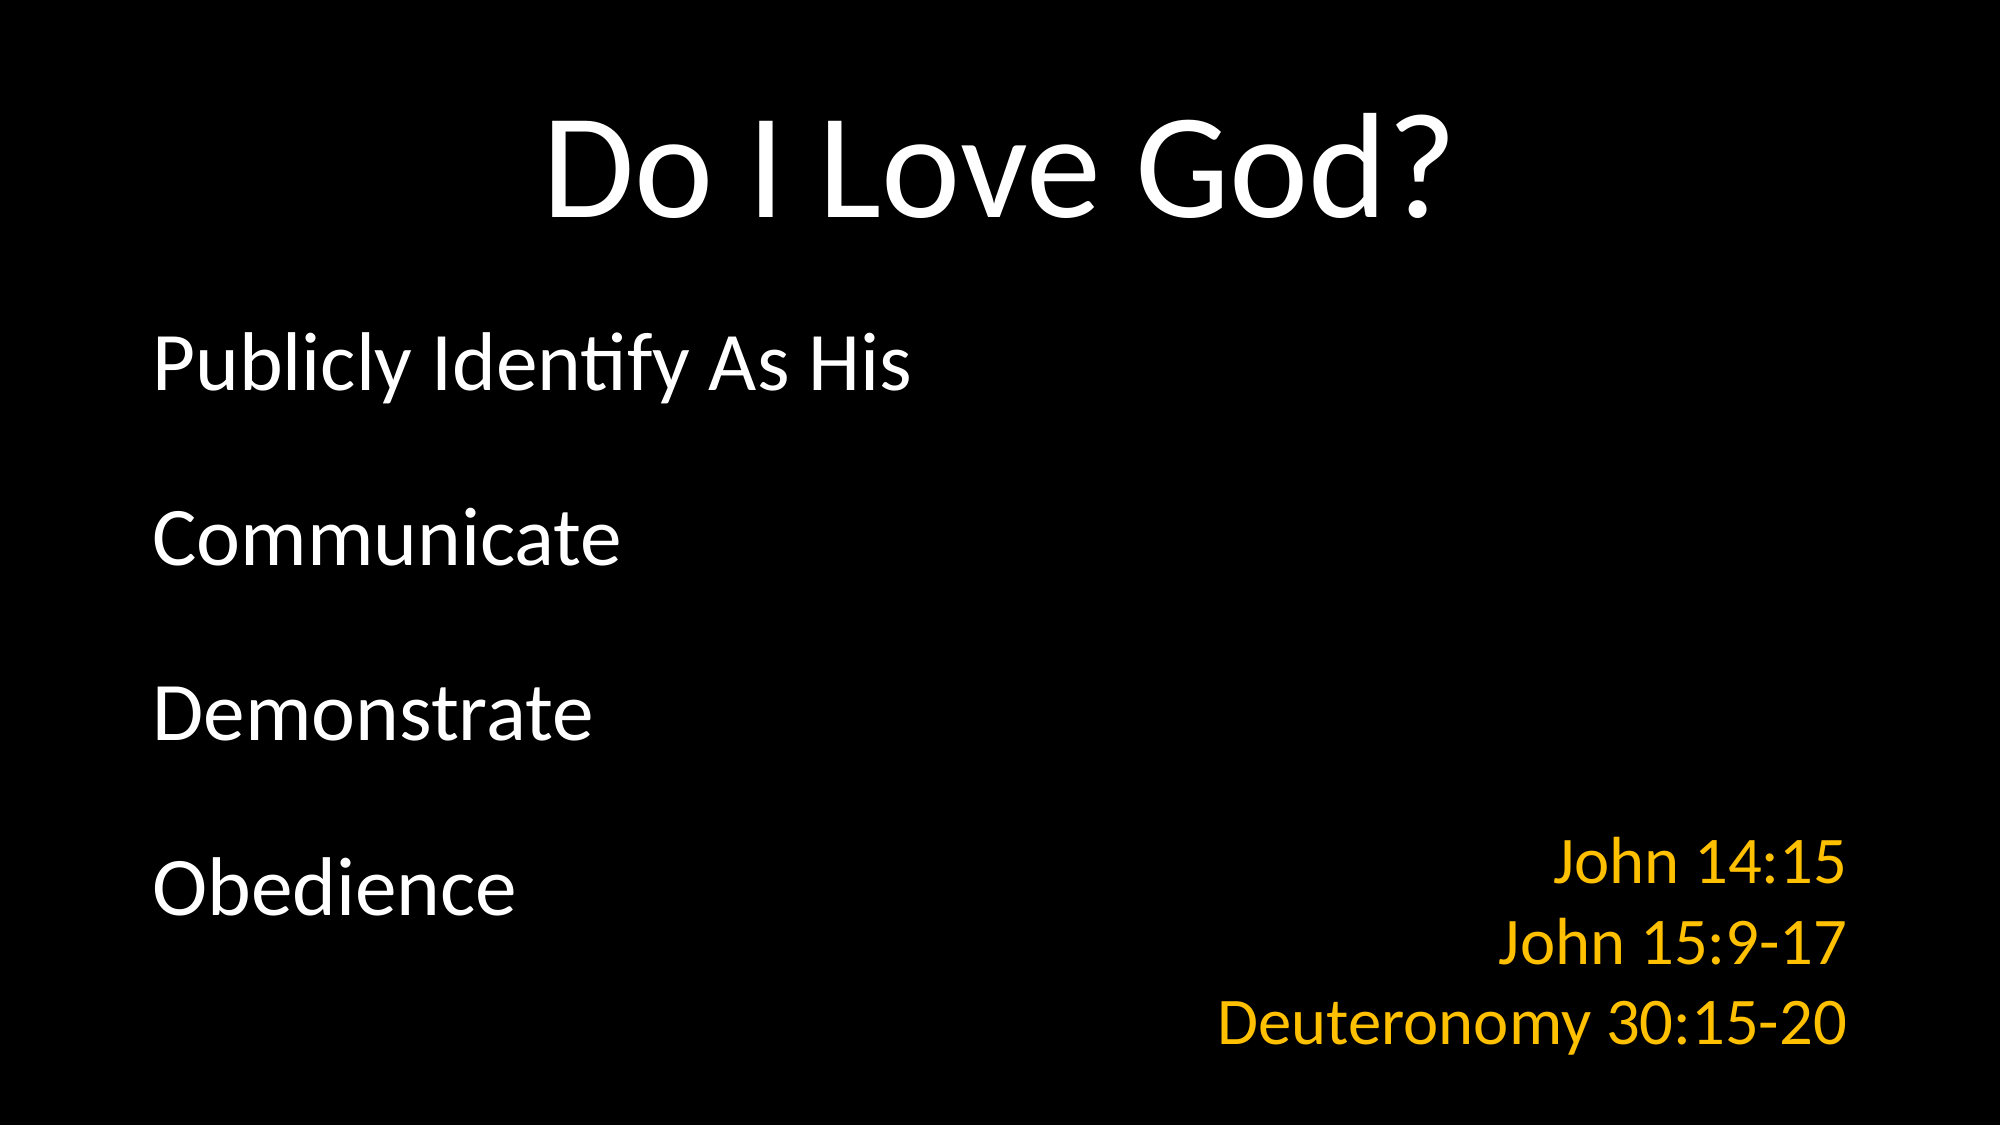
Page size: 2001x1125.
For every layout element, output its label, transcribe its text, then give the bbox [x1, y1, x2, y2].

list Publicly Identify As His Communicate Demonstrate Obedience [137, 299, 988, 1066]
list John 14:15 John 15:9-17 Deuteronomy 30:15-20 [1012, 299, 1863, 1066]
title Do I Love God? [137, 59, 1863, 278]
